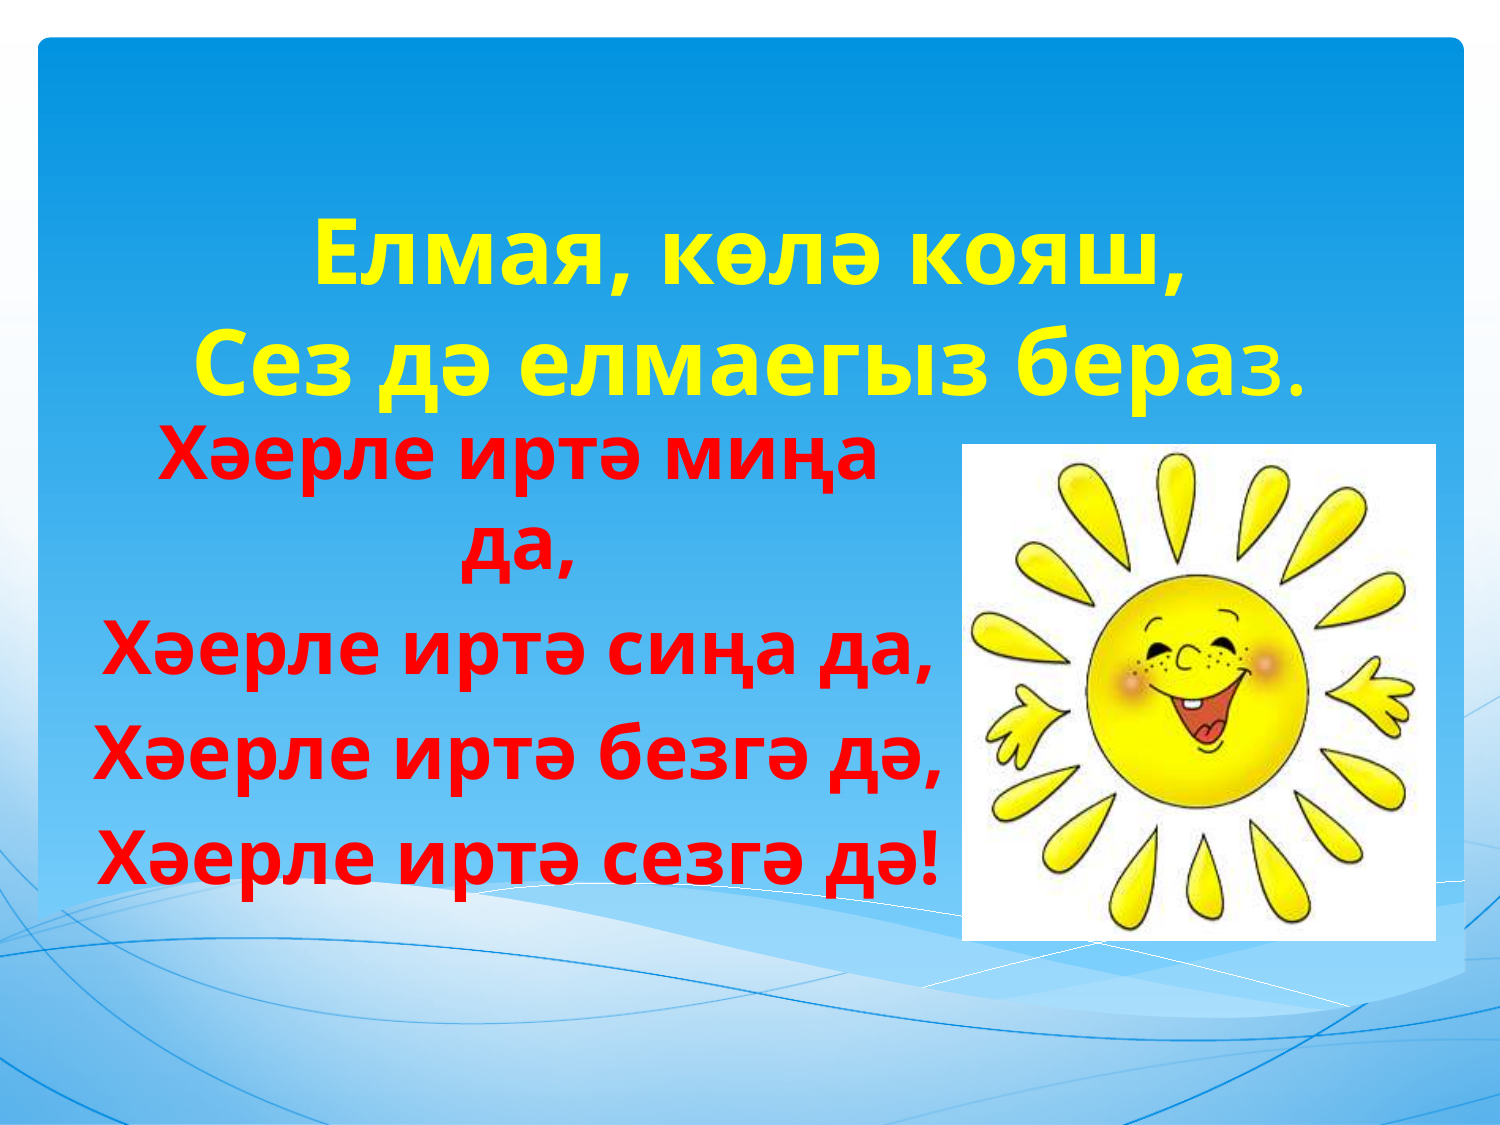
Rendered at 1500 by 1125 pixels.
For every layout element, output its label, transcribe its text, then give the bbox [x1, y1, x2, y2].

subtitle Хәерле иртә миңа да, Хәерле иртә сиңа да, Хәерле иртә безгә дә, Хәерле иртә сезгә дә! [76, 397, 963, 941]
picture [962, 444, 1436, 941]
title Елмая, көлә кояш, Сез дә елмаегыз бераз. [112, 125, 1388, 421]
